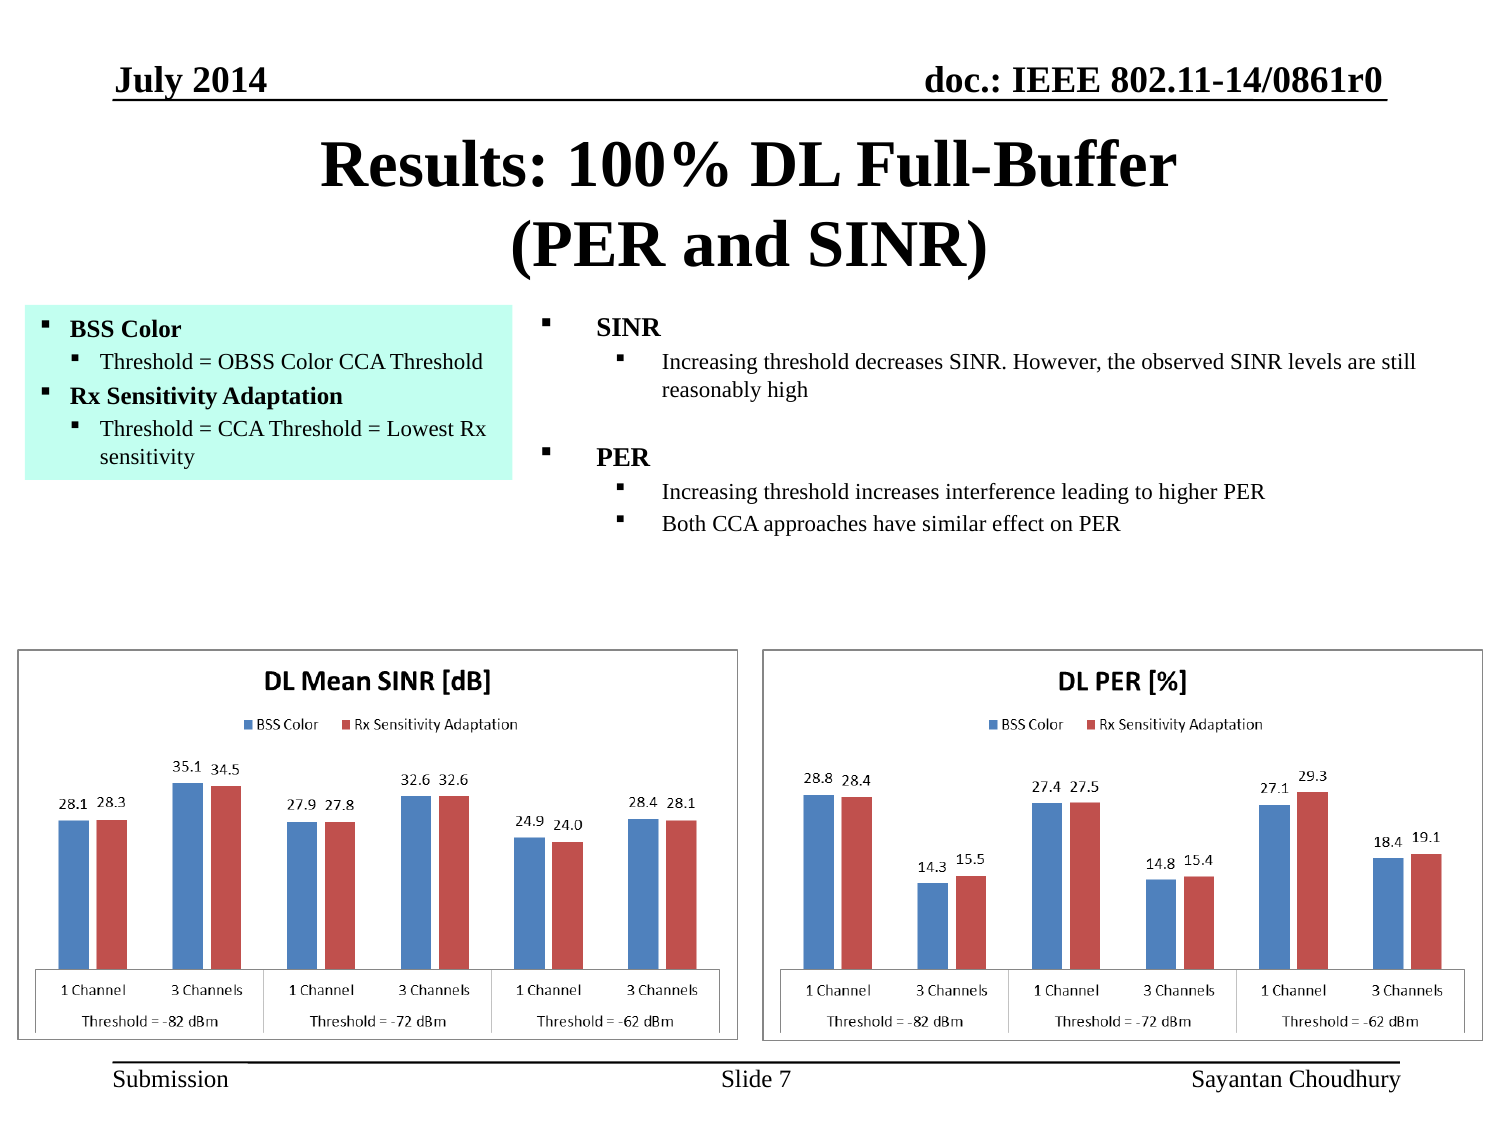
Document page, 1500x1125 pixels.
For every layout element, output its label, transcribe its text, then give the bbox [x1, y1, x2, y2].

picture [16, 649, 738, 1041]
text_box BSS Color Threshold = OBSS Color CCA Threshold Rx Sensitivity Adaptation Threshold = CCA Threshold = Lowest Rx sensitivity [24, 304, 513, 480]
slide_number Slide 7 [712, 1061, 800, 1093]
title Results: 100% DL Full-Buffer (PER and SINR) [112, 112, 1388, 288]
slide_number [114, 54, 270, 101]
picture [762, 649, 1483, 1041]
footer Sayantan Choudhury [1151, 1061, 1402, 1093]
text_box SINR Increasing threshold decreases SINR. However, the observed SINR levels are still reasonably high PER Increasing threshold increases interference leading to higher PER Both CCA approaches have similar effect on PER [524, 302, 1471, 611]
